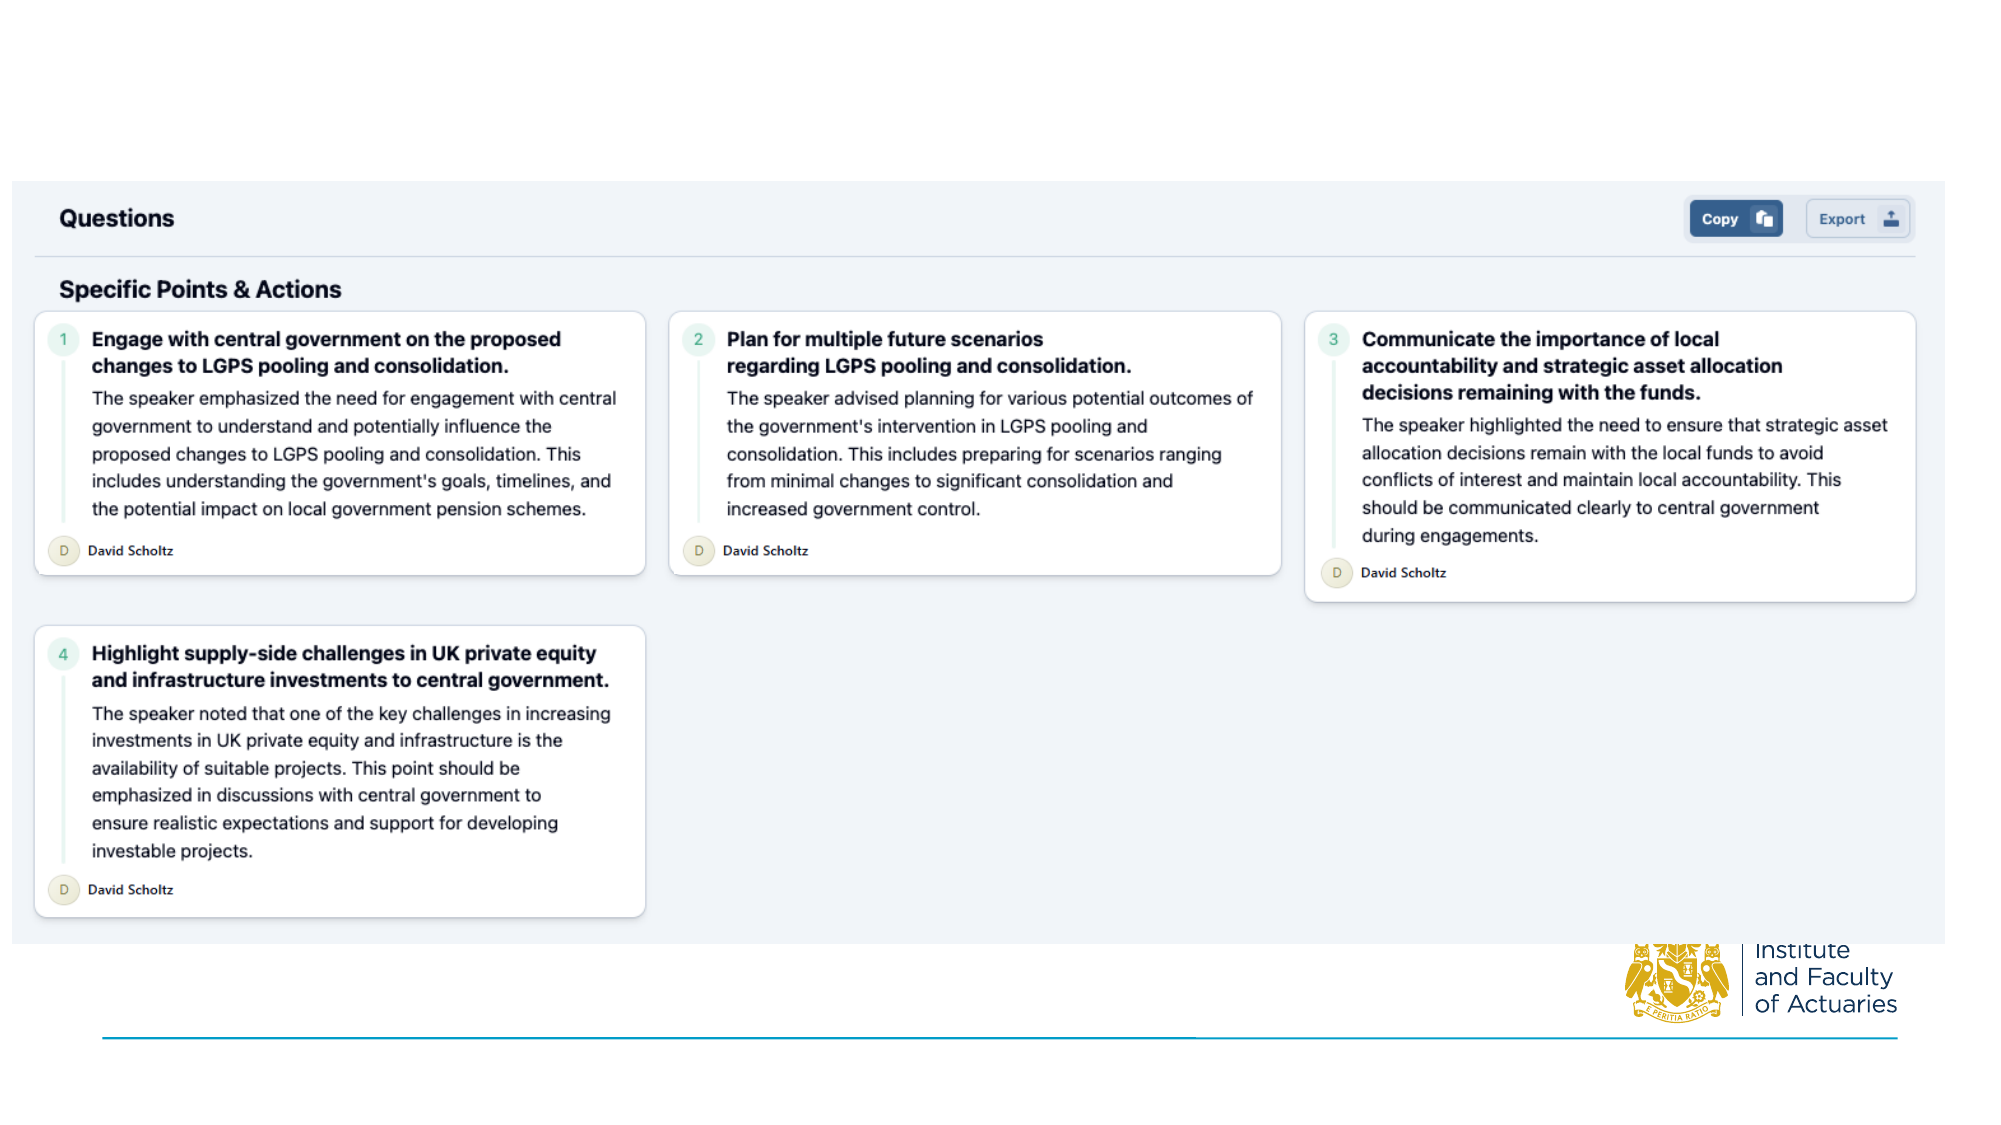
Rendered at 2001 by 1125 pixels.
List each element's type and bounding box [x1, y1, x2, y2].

picture [12, 180, 1945, 944]
